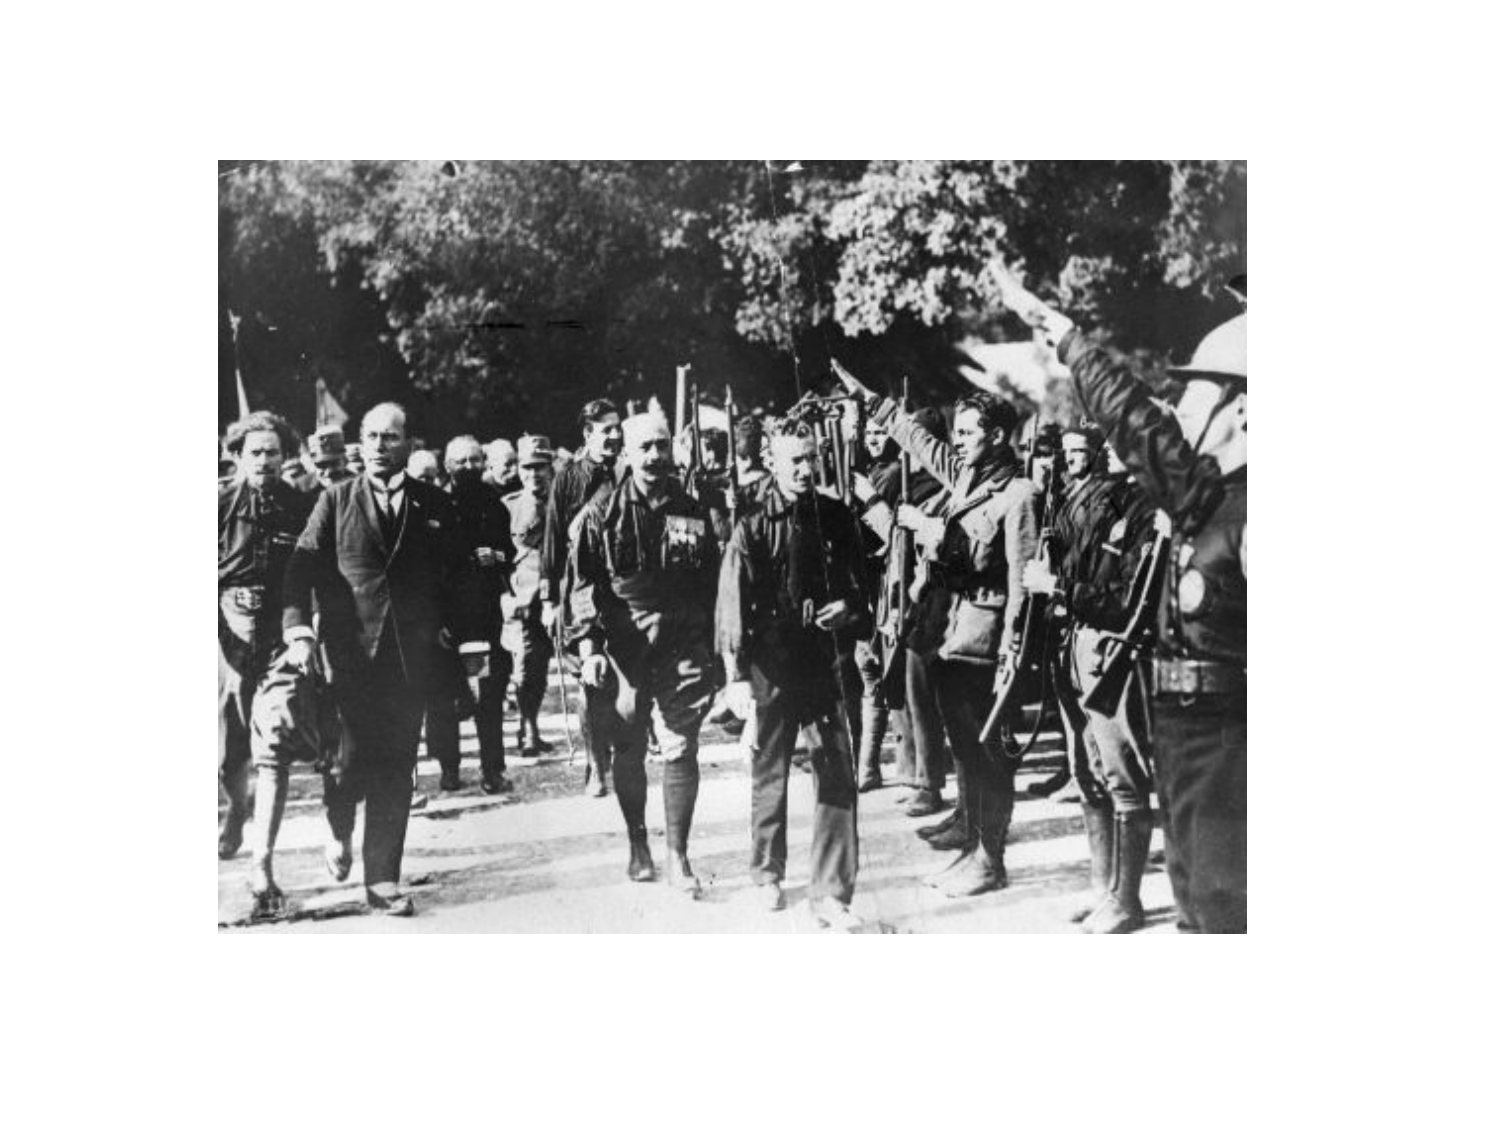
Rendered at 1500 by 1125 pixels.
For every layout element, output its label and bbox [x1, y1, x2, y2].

picture [218, 160, 1247, 934]
